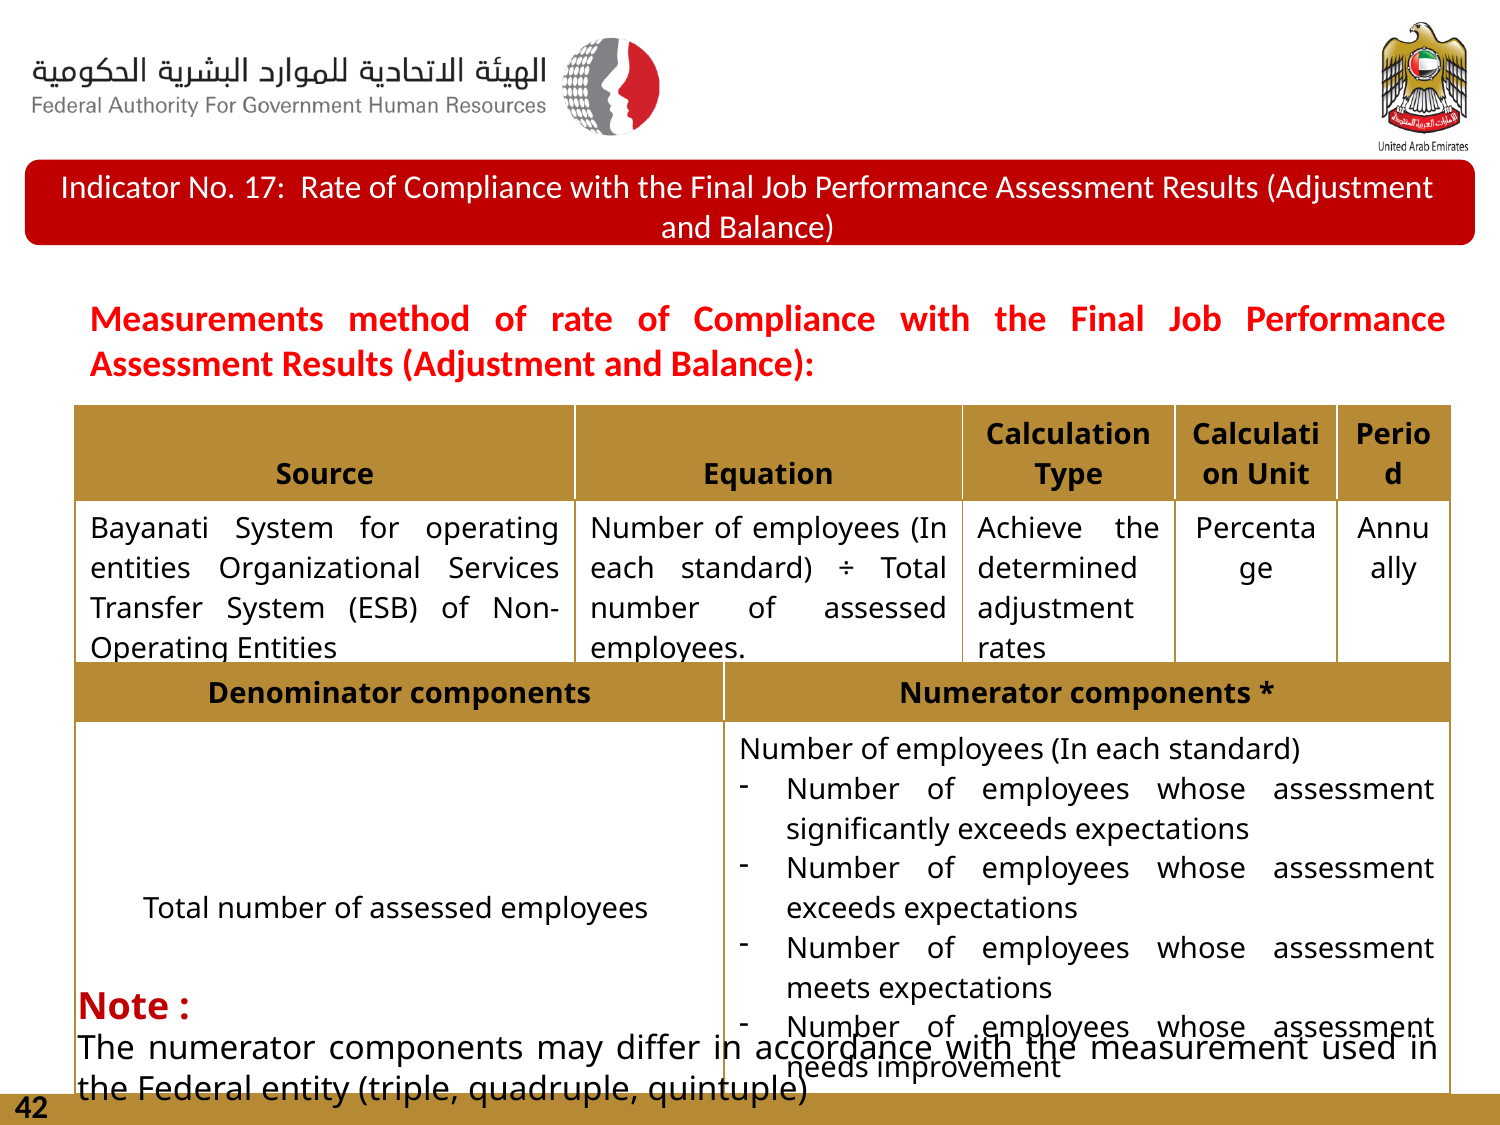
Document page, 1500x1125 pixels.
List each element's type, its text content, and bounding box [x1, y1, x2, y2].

picture [24, 33, 675, 138]
table_header Numerator components * [725, 663, 1449, 720]
table_header Calculation Type [963, 406, 1174, 499]
table_cell Bayanati System for operating entities Organizational Services Transfer System (ESB) of Non-Operating Entities [76, 501, 574, 662]
text_box Measurements method of rate of Compliance with the Final Job Performance Assessment Results (Adjustment and Balance): [75, 286, 1463, 392]
picture [1366, 12, 1475, 159]
table_header Calculation Unit [1176, 406, 1336, 499]
table_header Denominator components [76, 663, 723, 720]
table_cell Percentage [1176, 501, 1336, 662]
text_box 42 [0, 1077, 350, 1125]
table_cell Total number of assessed employees [76, 722, 723, 951]
table_header Period [1338, 406, 1449, 499]
text_box [22, 157, 1478, 248]
table_header Source [76, 406, 574, 499]
table_cell Achieve the determined adjustment rates [963, 501, 1174, 662]
text_box Note : The numerator components may differ in accordance with the measurement used in the Federal entity (triple, quadruple, quintuple) [62, 951, 1456, 1114]
table_cell Number of employees (In each standard) ÷ Total number of assessed employees. [576, 501, 962, 662]
table_header Equation [576, 406, 962, 499]
text_box Indicator No. 17: Rate of Compliance with the Final Job Performance Assessment Results (Adjustment and Balance) [40, 157, 1456, 228]
table_cell Annually [1338, 501, 1449, 662]
table_cell Number of employees (In each standard) Number of employees whose assessment significantly exceeds expectations Number of employees whose assessment exceeds expectations Number of employees whose assessment meets expectations Number of employees whose assessment needs improvement [725, 722, 1449, 951]
